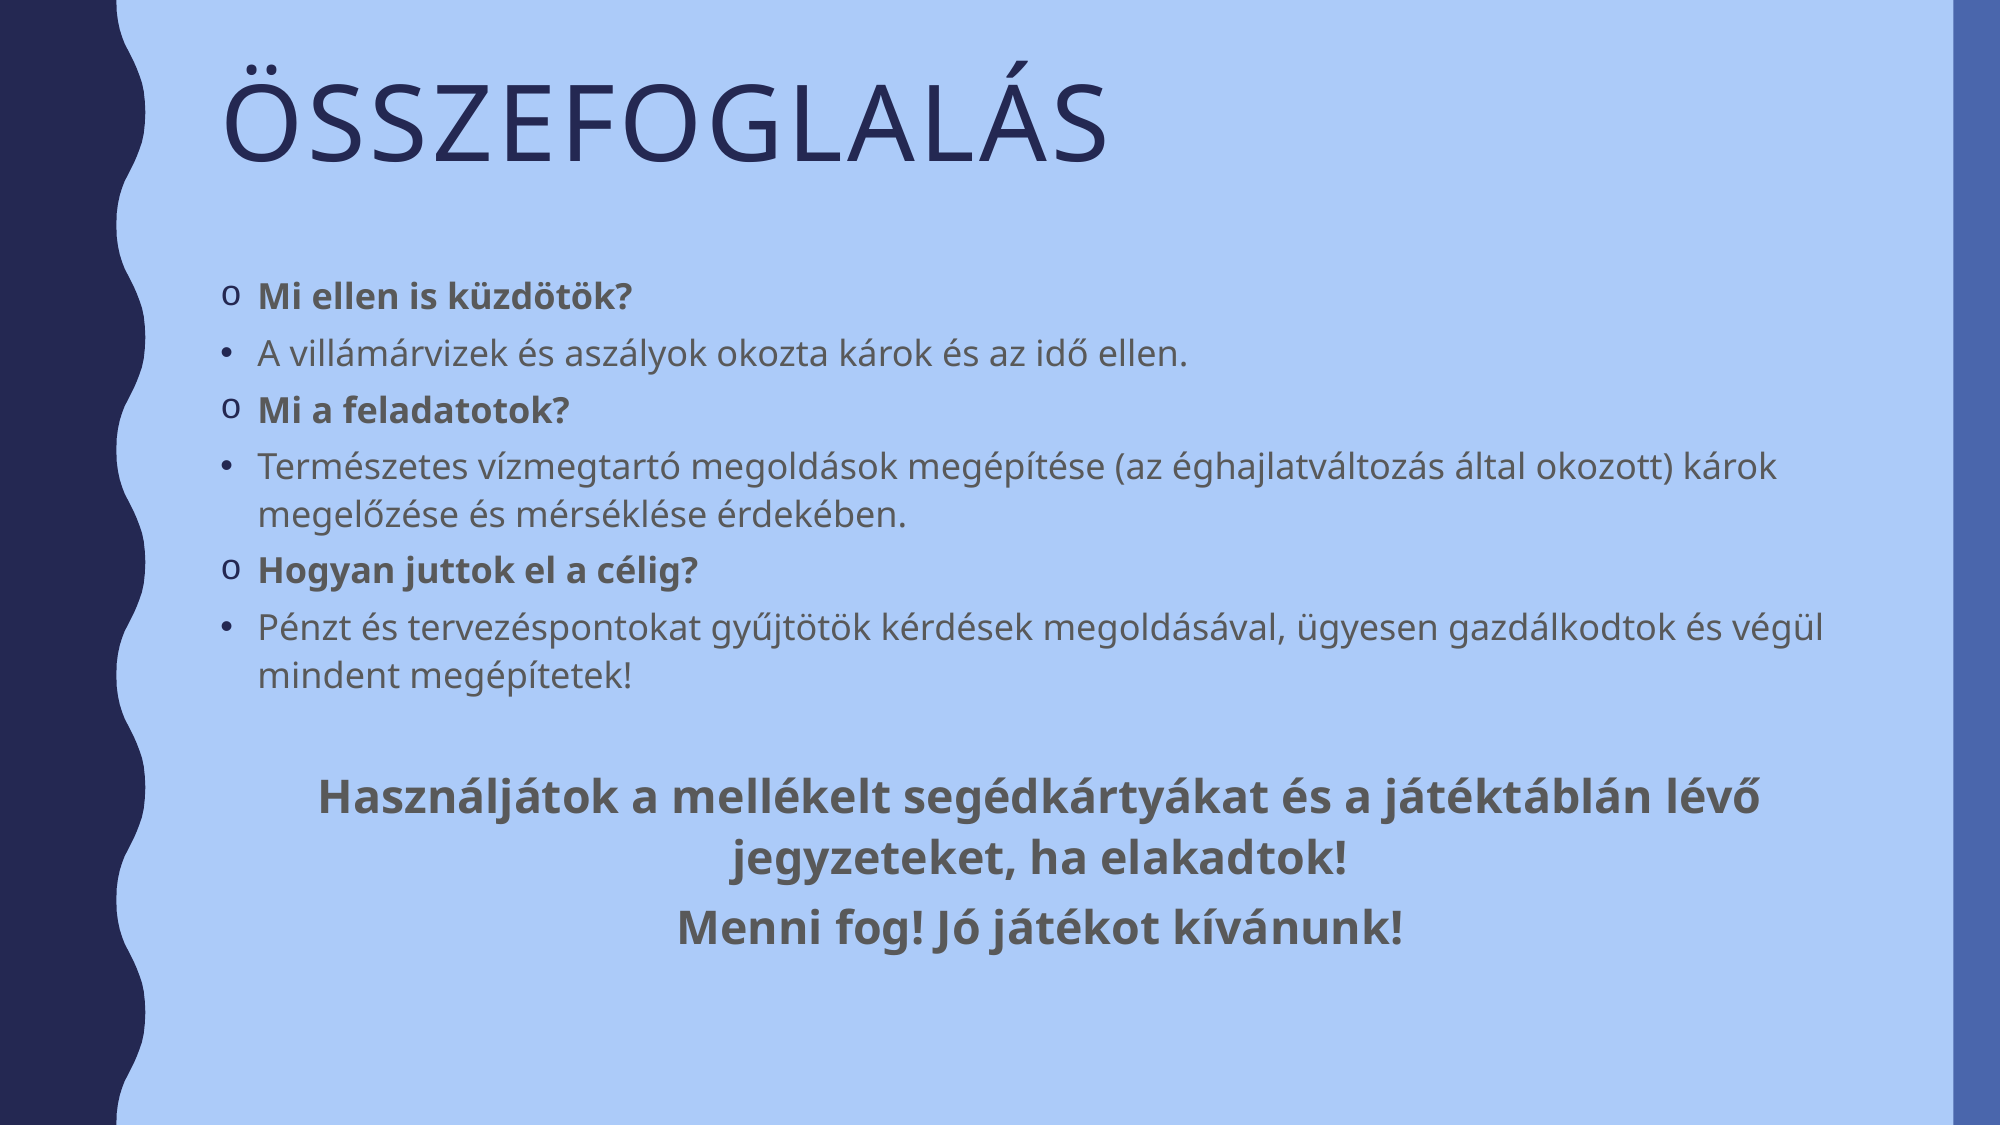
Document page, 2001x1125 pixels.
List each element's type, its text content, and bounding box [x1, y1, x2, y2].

list Mi ellen is küzdötök? A villámárvizek és aszályok okozta károk és az idő ellen. Mi a feladatotok? Természetes vízmegtartó megoldások megépítése (az éghajlatváltozás által okozott) károk megelőzése és mérséklése érdekében. Hogyan juttok el a célig? Pénzt és tervezéspontokat gyűjtötök kérdések megoldásával, ügyesen gazdálkodtok és végül mindent megépítetek! Használjátok a mellékelt segédkártyákat és a játéktáblán lévő jegyzeteket, ha elakadtok! Menni fog! Jó játékot kívánunk! [205, 261, 1875, 965]
title Összefoglalás [205, 62, 1875, 261]
